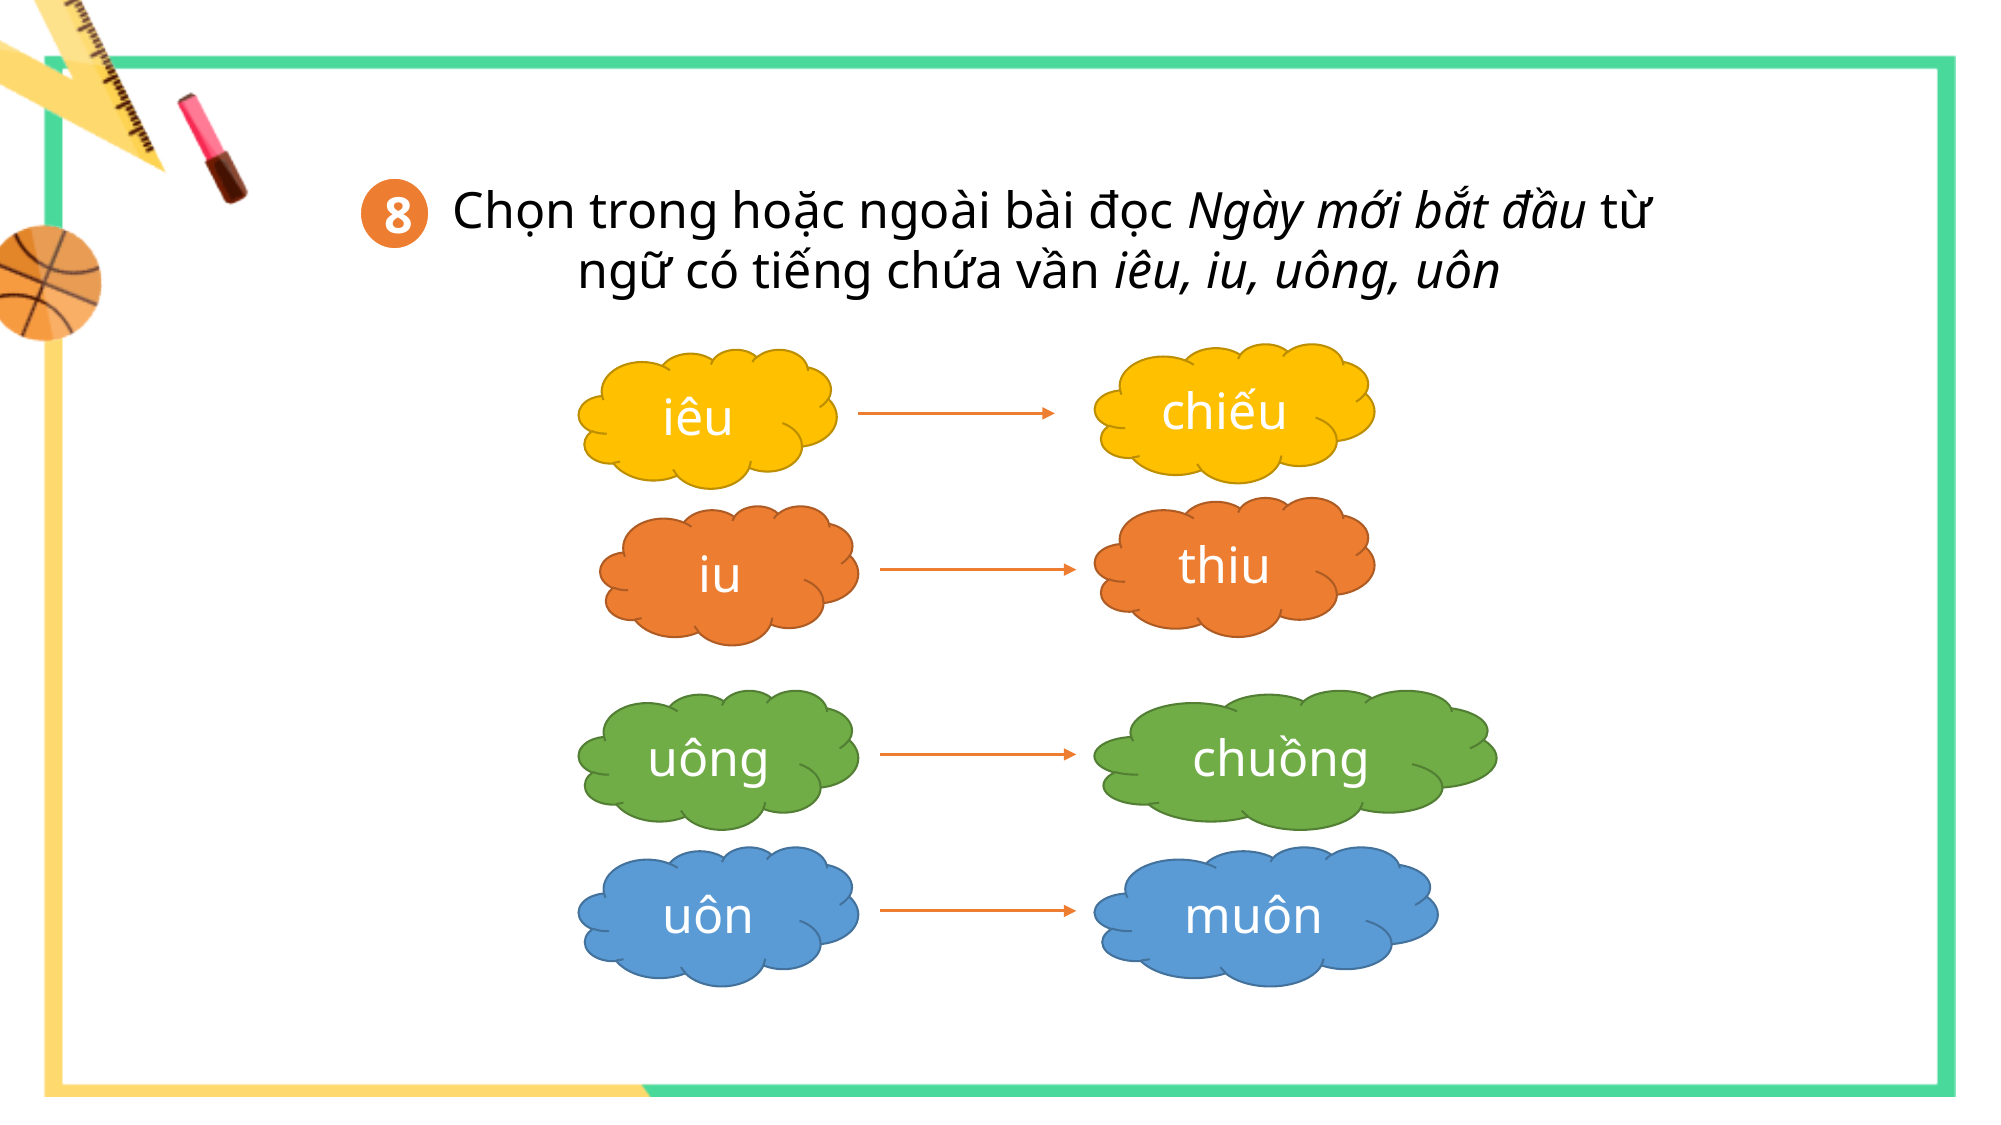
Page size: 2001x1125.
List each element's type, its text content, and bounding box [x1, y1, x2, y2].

text_box muôn [1093, 846, 1439, 988]
text_box uông [577, 689, 860, 831]
text_box uôn [577, 846, 860, 988]
text_box chiếu [1093, 343, 1376, 485]
text_box iu [598, 505, 860, 647]
picture [0, 0, 1954, 1097]
text_box chuồng [1093, 689, 1498, 831]
text_box iêu [577, 348, 838, 490]
text_box Chọn trong hoặc ngoài bài đọc Ngày mới bắt đầu từ ngữ có tiếng chứa vần iêu, iu, uông, uôn [423, 170, 1682, 306]
text_box 8 [358, 176, 431, 251]
text_box thiu [1093, 496, 1376, 639]
